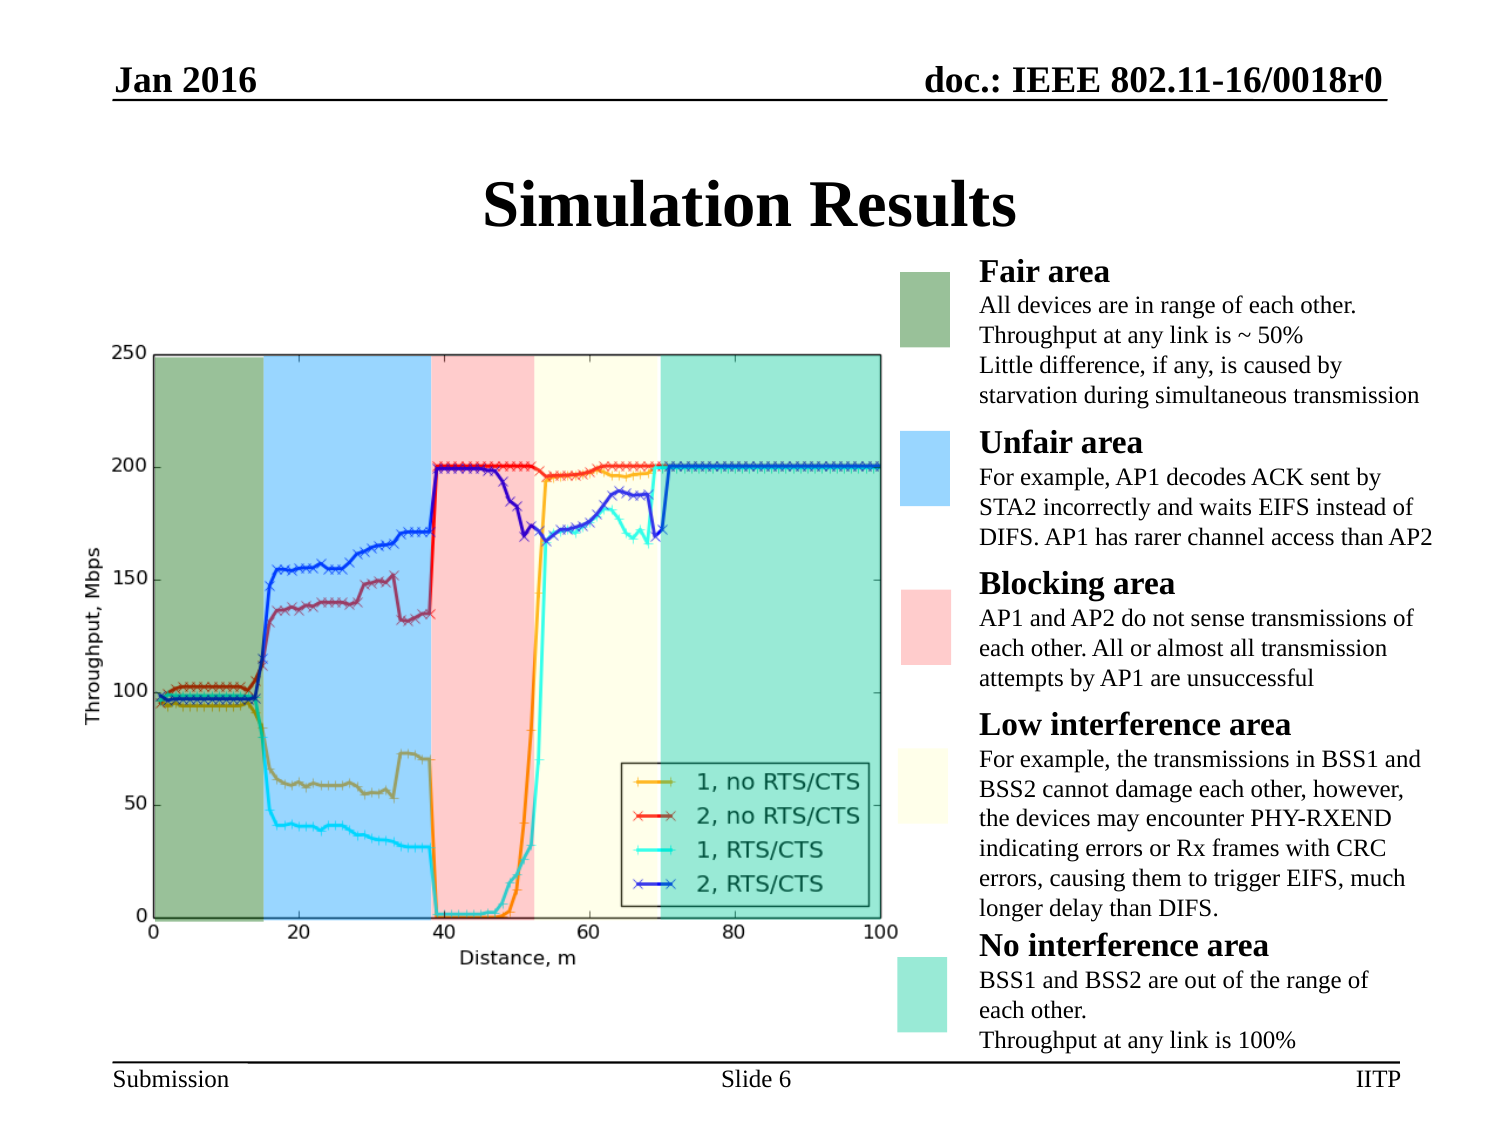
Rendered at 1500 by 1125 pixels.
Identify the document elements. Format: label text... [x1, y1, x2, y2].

title Simulation Results [112, 112, 1388, 282]
text_box Low interference area For example, the transmissions in BSS1 and BSS2 cannot damage each other, however, the devices may encounter PHY-RXEND indicating errors or Rx frames with CRC errors, causing them to trigger EIFS, much longer delay than DIFS. [979, 699, 1451, 930]
picture [36, 284, 975, 988]
text_box No interference area BSS1 and BSS2 are out of the range of each other. Throughput at any link is 100% [964, 930, 1434, 1061]
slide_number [114, 54, 265, 101]
footer IITP [949, 1061, 1402, 1093]
text_box [897, 996, 948, 1033]
text_box Unfair area For example, AP1 decodes ACK sent by STA2 incorrectly and waits EIFS instead of DIFS. AP1 has rarer channel access than AP2 [979, 412, 1456, 558]
text_box [900, 272, 950, 282]
slide_number Slide 6 [712, 1061, 800, 1093]
text_box Blocking area AP1 and AP2 do not sense transmissions of each other. All or almost all transmission attempts by AP1 are unsuccessful [979, 558, 1453, 699]
text_box Fair area All devices are in range of each other. Throughput at any link is ~ 50% Little difference, if any, is caused by starvation during simultaneous transmission [964, 241, 1456, 412]
